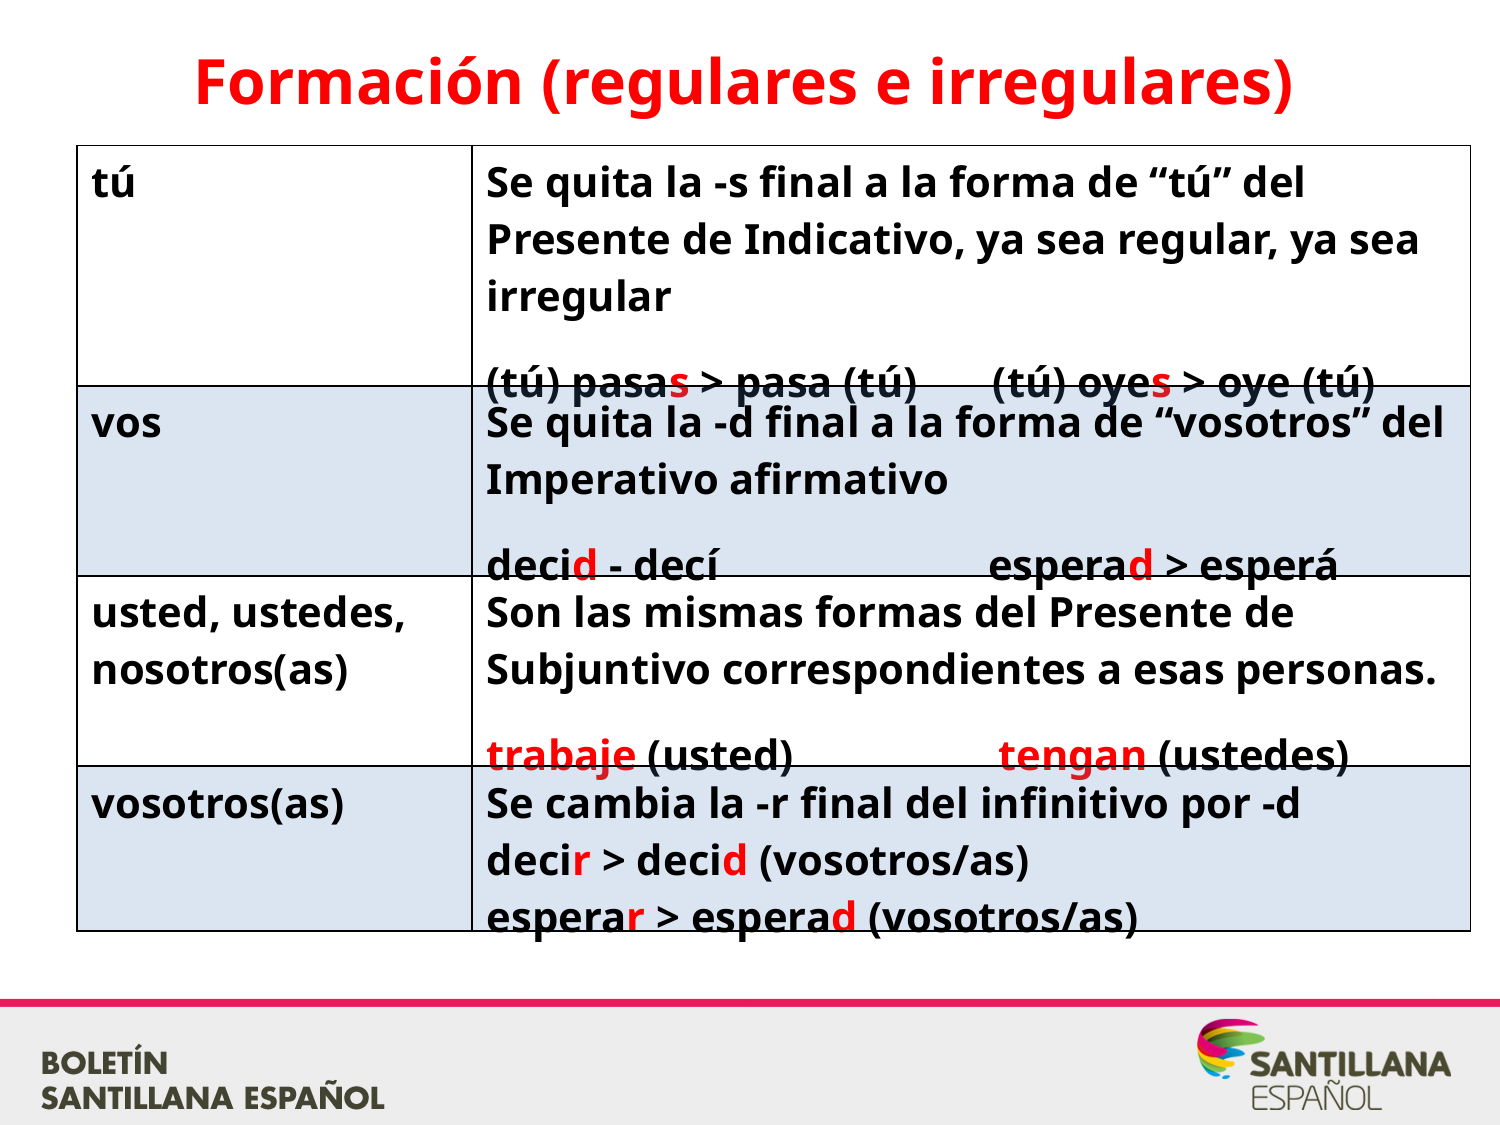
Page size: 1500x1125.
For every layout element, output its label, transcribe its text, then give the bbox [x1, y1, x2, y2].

table_cell Son las mismas formas del Presente de Subjuntivo correspondientes a esas personas. trabaje (usted) tengan (ustedes) [473, 577, 1470, 765]
table_cell Se cambia la -r final del infinitivo por -d decir > decid (vosotros/as) esperar > esperad (vosotros/as) [473, 767, 1470, 930]
table_header tú [78, 146, 471, 385]
table_cell vosotros(as) [78, 767, 471, 930]
table_cell usted, ustedes, nosotros(as) [78, 577, 471, 765]
table_header Se quita la -s final a la forma de “tú” del Presente de Indicativo, ya sea regular, ya sea irregular (tú) pasas > pasa (tú) (tú) oyes > oye (tú) [473, 146, 1470, 385]
picture [0, 0, 1500, 1125]
table_cell vos [78, 387, 471, 575]
table_cell Se quita la -d final a la forma de “vosotros” del Imperativo afirmativo decid - decí esperad > esperá [473, 387, 1470, 575]
text_box Formación (regulares e irregulares) [41, 34, 1447, 125]
